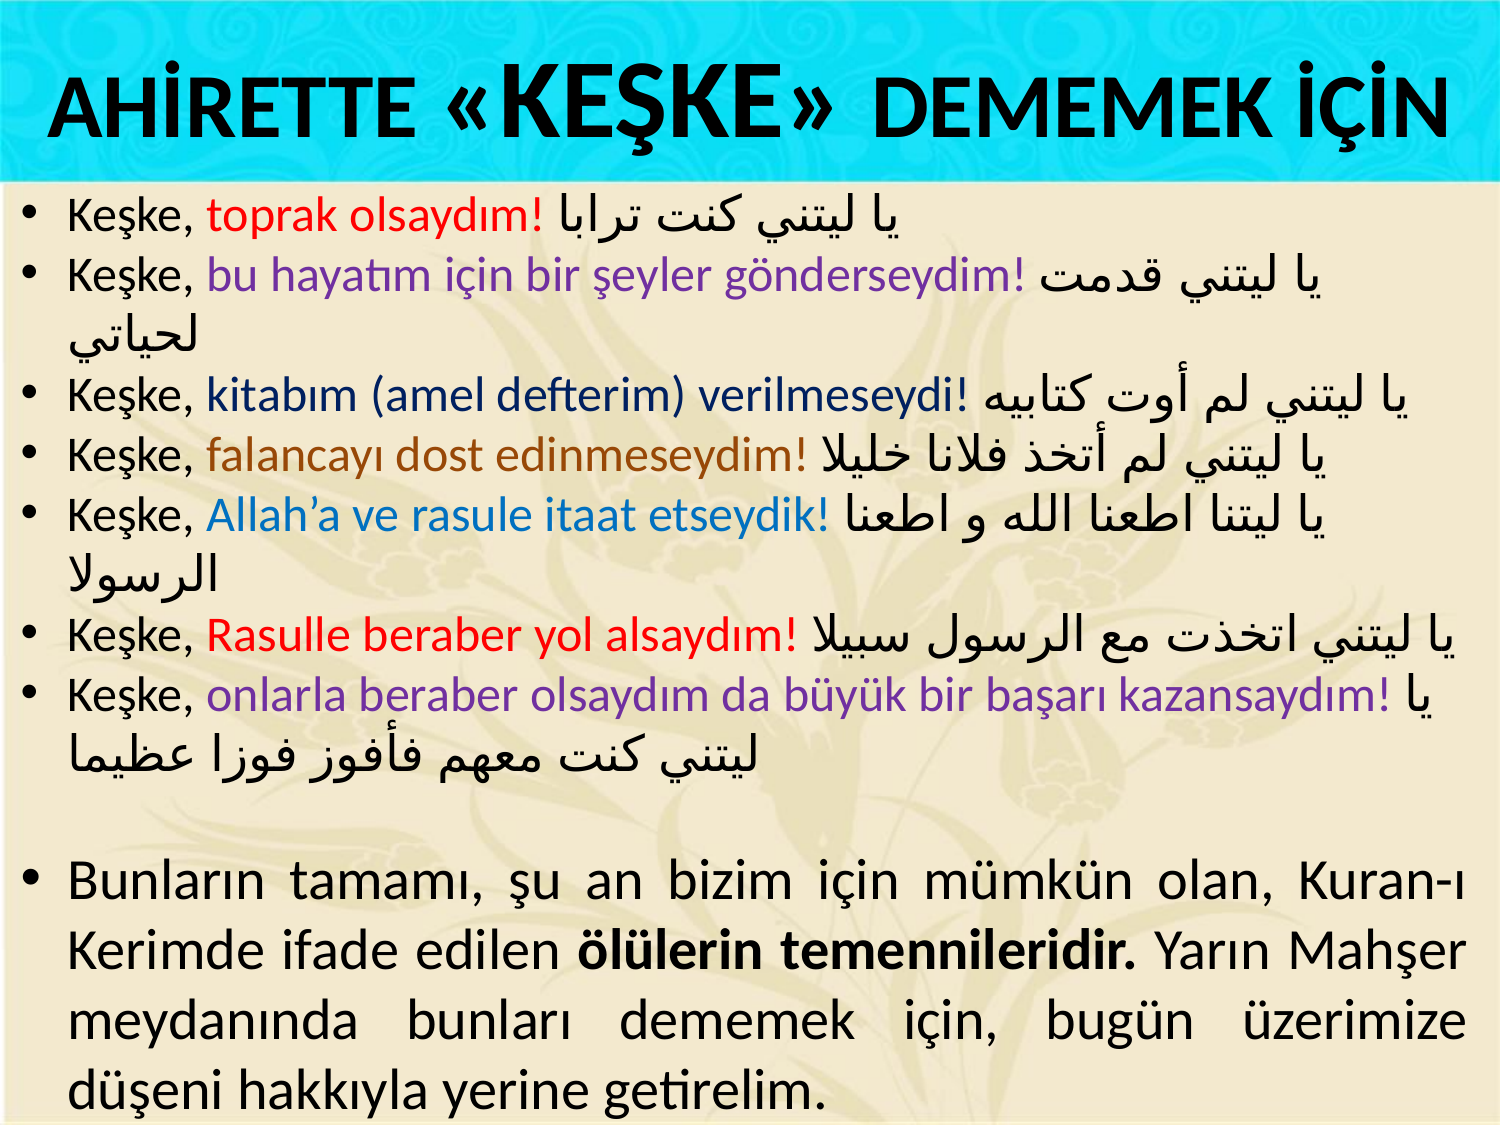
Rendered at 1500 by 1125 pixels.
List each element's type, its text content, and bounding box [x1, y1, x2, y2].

text_box AHİRETTE «KEŞKE» DEMEMEK İÇİN [0, 0, 1500, 186]
picture [0, 186, 1500, 1125]
text_box Keşke, toprak olsaydım! يا ليتني كنت ترابا Keşke, bu hayatım için bir şeyler gönderseydim! يا ليتني قدمت لحياتي Keşke, kitabım (amel defterim) verilmeseydi! يا ليتني لم أوت كتابيه Keşke, falancayı dost edinmeseydim! يا ليتني لم أتخذ فلانا خليلا Keşke, Allah’a ve rasule itaat etseydik! يا ليتنا اطعنا الله و اطعنا الرسولا Keşke, Rasulle beraber yol alsaydım! يا ليتني اتخذت مع الرسول سبيلا Keşke, onlarla beraber olsaydım da büyük bir başarı kazansaydım! يا ليتني كنت معهم فأفوز فوزا عظيما Bunların tamamı, şu an bizim için mümkün olan, Kuran-ı Kerimde ifade edilen ölülerin temennileridir. Yarın Mahşer meydanında bunları dememek için, bugün üzerimize düşeni hakkıyla yerine getirelim. [4, 186, 1484, 1120]
